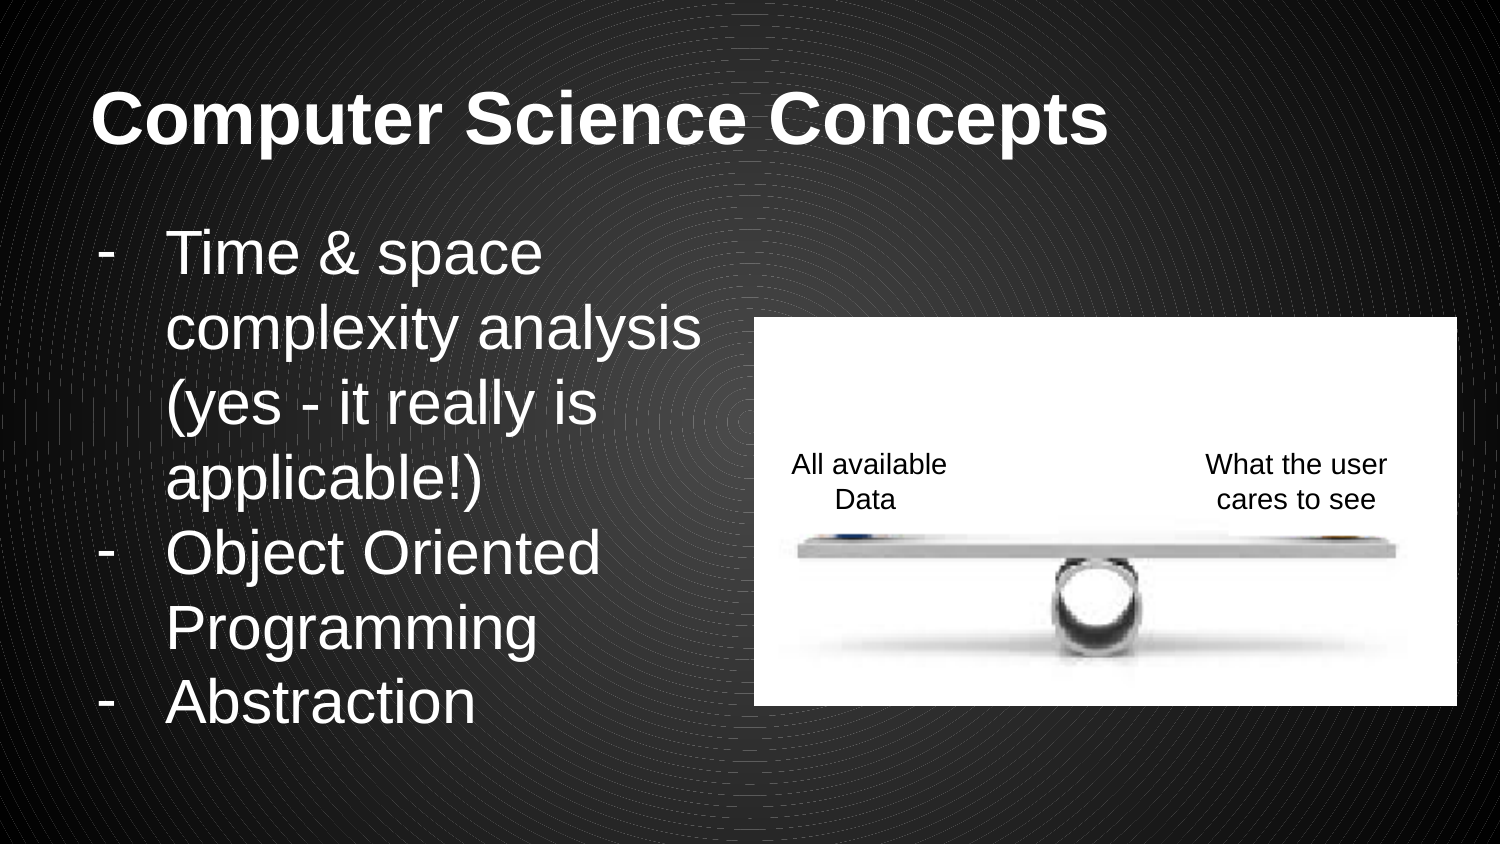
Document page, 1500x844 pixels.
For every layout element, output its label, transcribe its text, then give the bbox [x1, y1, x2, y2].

list Time & space complexity analysis (yes - it really is applicable!) Object Oriented Programming Abstraction [75, 196, 755, 808]
title Computer Science Concepts [75, 33, 1425, 175]
picture [754, 317, 1457, 706]
